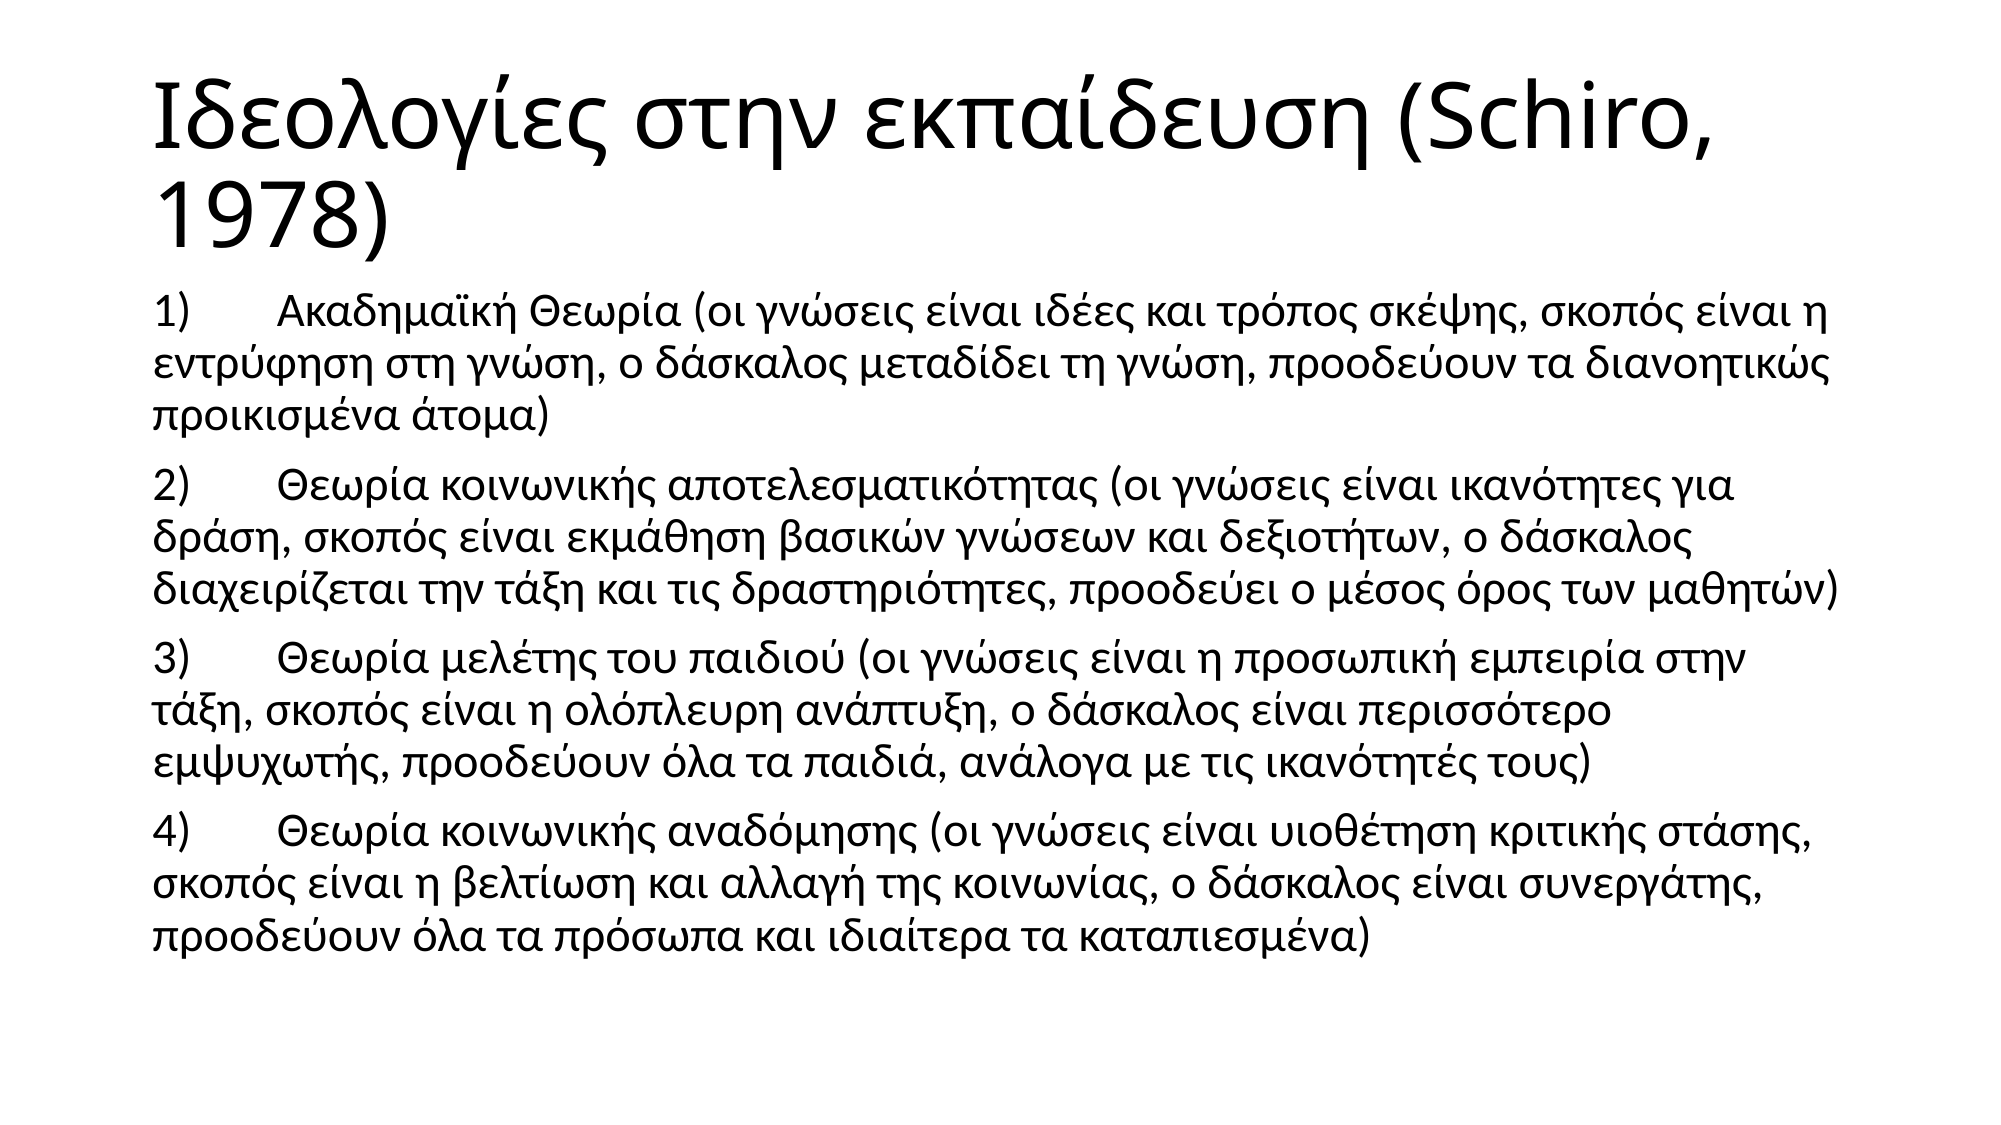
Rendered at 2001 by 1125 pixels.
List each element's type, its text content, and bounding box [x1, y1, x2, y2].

title Ιδεολογίες στην εκπαίδευση (Schiro, 1978) [137, 59, 1863, 277]
list 1) Ακαδημαϊκή Θεωρία (οι γνώσεις είναι ιδέες και τρόπος σκέψης, σκοπός είναι η εντρύφηση στη γνώση, ο δάσκαλος μεταδίδει τη γνώση, προοδεύουν τα διανοητικώς προικισμένα άτομα) 2) Θεωρία κοινωνικής αποτελεσματικότητας (οι γνώσεις είναι ικανότητες για δράση, σκοπός είναι εκμάθηση βασικών γνώσεων και δεξιοτήτων, ο δάσκαλος διαχειρίζεται την τάξη και τις δραστηριότητες, προοδεύει ο μέσος όρος των μαθητών) 3) Θεωρία μελέτης του παιδιού (οι γνώσεις είναι η προσωπική εμπειρία στην τάξη, σκοπός είναι η ολόπλευρη ανάπτυξη, ο δάσκαλος είναι περισσότερο εμψυχωτής, προοδεύουν όλα τα παιδιά, ανάλογα με τις ικανότητές τους) 4) Θεωρία κοινωνικής αναδόμησης (οι γνώσεις είναι υιοθέτηση κριτικής στάσης, σκοπός είναι η βελτίωση και αλλαγή της κοινωνίας, ο δάσκαλος είναι συνεργάτης, προοδεύουν όλα τα πρόσωπα και ιδιαίτερα τα καταπιεσμένα) [137, 277, 1863, 1014]
